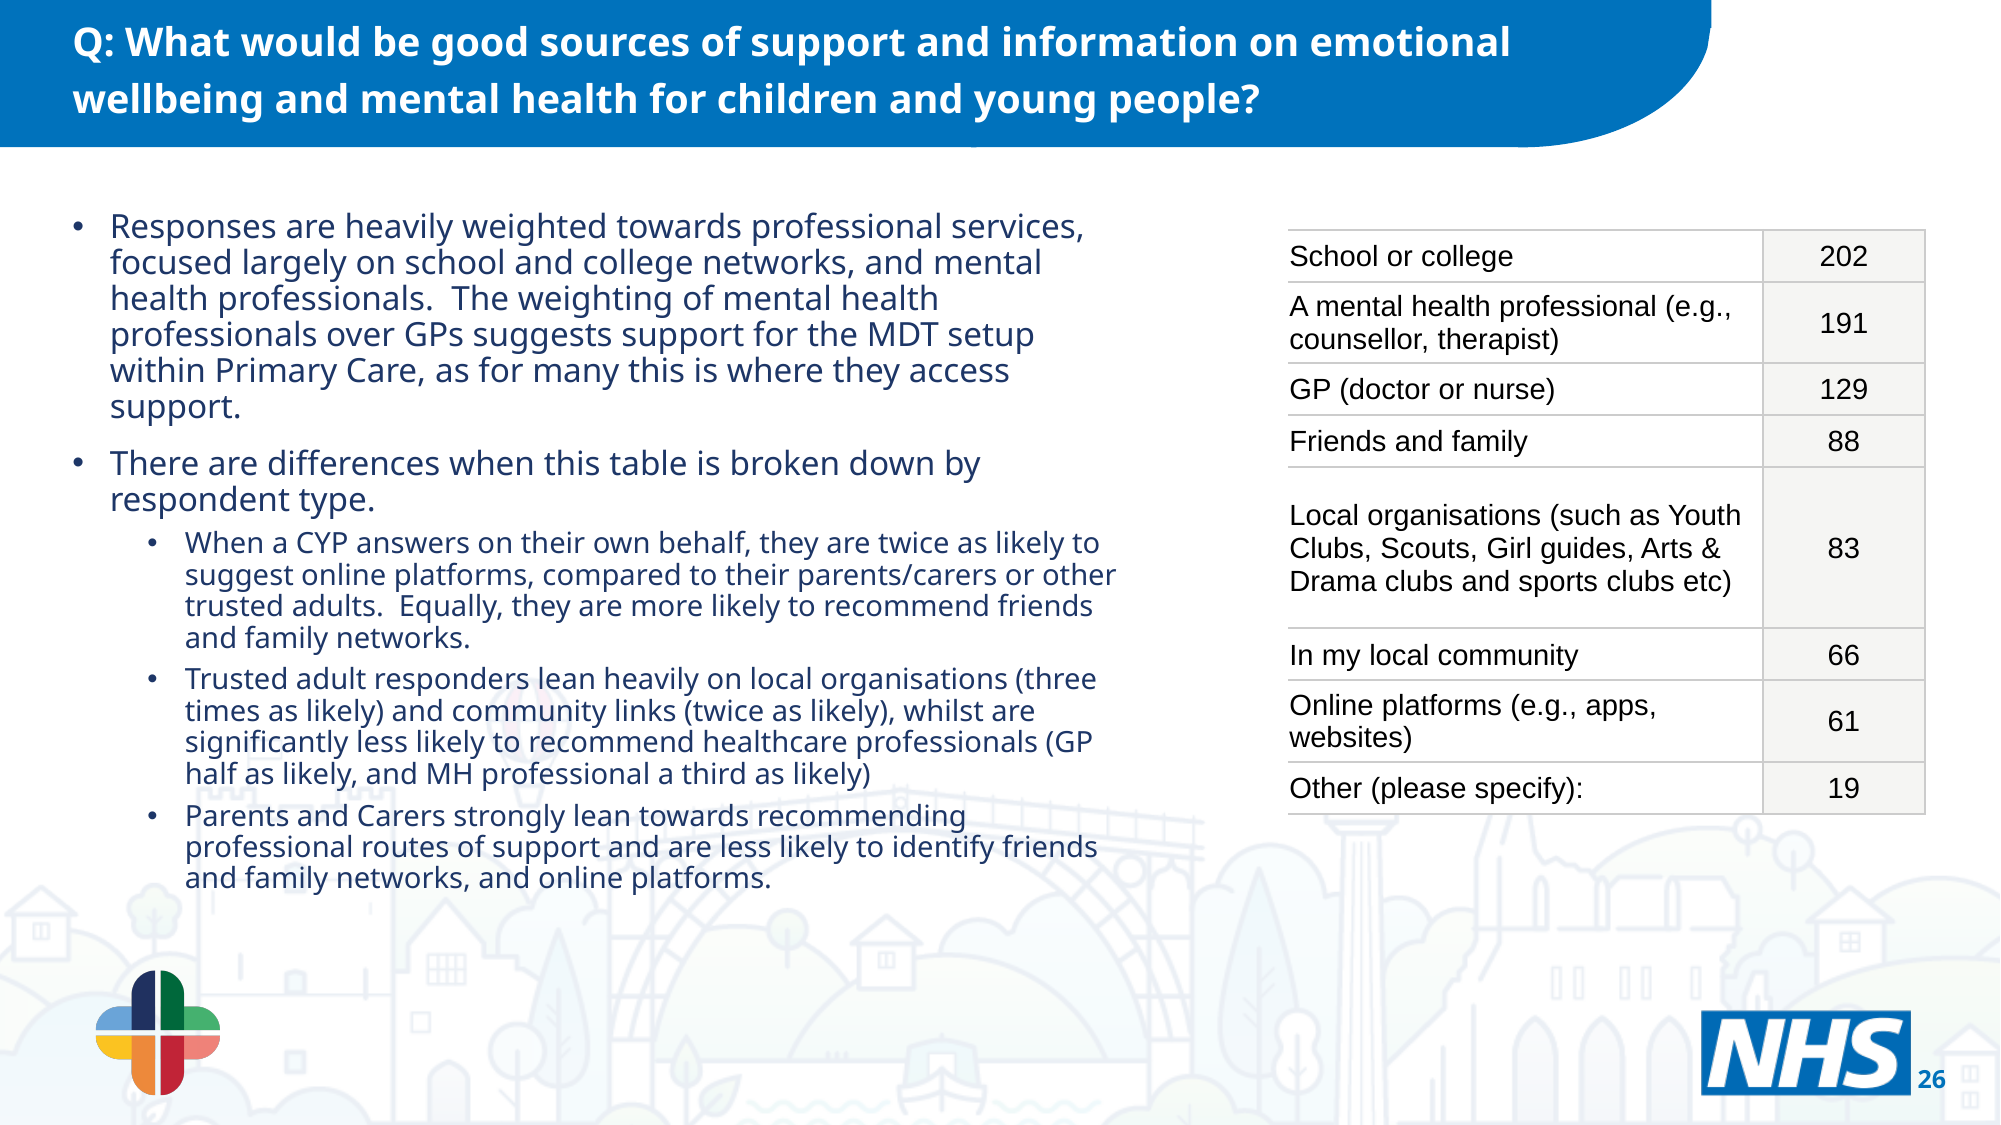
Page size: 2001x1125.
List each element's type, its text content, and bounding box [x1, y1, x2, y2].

picture [57, 945, 264, 1125]
table_cell 19 [1764, 763, 1924, 813]
table_cell Local organisations (such as Youth Clubs, Scouts, Girl guides, Arts & Drama clubs and sports clubs etc) [1288, 468, 1762, 627]
list Responses are heavily weighted towards professional services, focused largely on school and college networks, and mental health professionals. The weighting of mental health professionals over GPs suggests support for the MDT setup within Primary Care, as for many this is where they access support. There are differences when this table is broken down by respondent type. When a CYP answers on their own behalf, they are twice as likely to suggest online platforms, compared to their parents/carers or other trusted adults. Equally, they are more likely to recommend friends and family networks. Trusted adult responders lean heavily on local organisations (three times as likely) and community links (twice as likely), whilst are significantly less likely to recommend healthcare professionals (GP half as likely, and MH professional a third as likely) Parents and Carers strongly lean towards recommending professional routes of support and are less likely to identify friends and family networks, and online platforms. [57, 202, 1157, 944]
table_cell 83 [1764, 468, 1924, 627]
table_cell 129 [1764, 364, 1924, 414]
table_cell Online platforms (e.g., apps, websites) [1288, 681, 1762, 761]
table_cell 88 [1764, 416, 1924, 466]
table_cell 66 [1764, 629, 1924, 679]
table_cell A mental health professional (e.g., counsellor, therapist) [1288, 283, 1762, 362]
table_cell GP (doctor or nurse) [1288, 364, 1762, 414]
table_cell 191 [1764, 283, 1924, 362]
table_cell Friends and family [1288, 416, 1762, 466]
table_cell 61 [1764, 681, 1924, 761]
list Q: What would be good sources of support and information on emotional wellbeing and mental health for children and young people? [57, 0, 1590, 131]
table_header 202 [1764, 231, 1924, 281]
slide_number 26 [1844, 1050, 1962, 1111]
table_cell In my local community [1288, 629, 1762, 679]
table_cell Other (please specify): [1288, 763, 1762, 813]
table_header School or college [1288, 231, 1762, 281]
